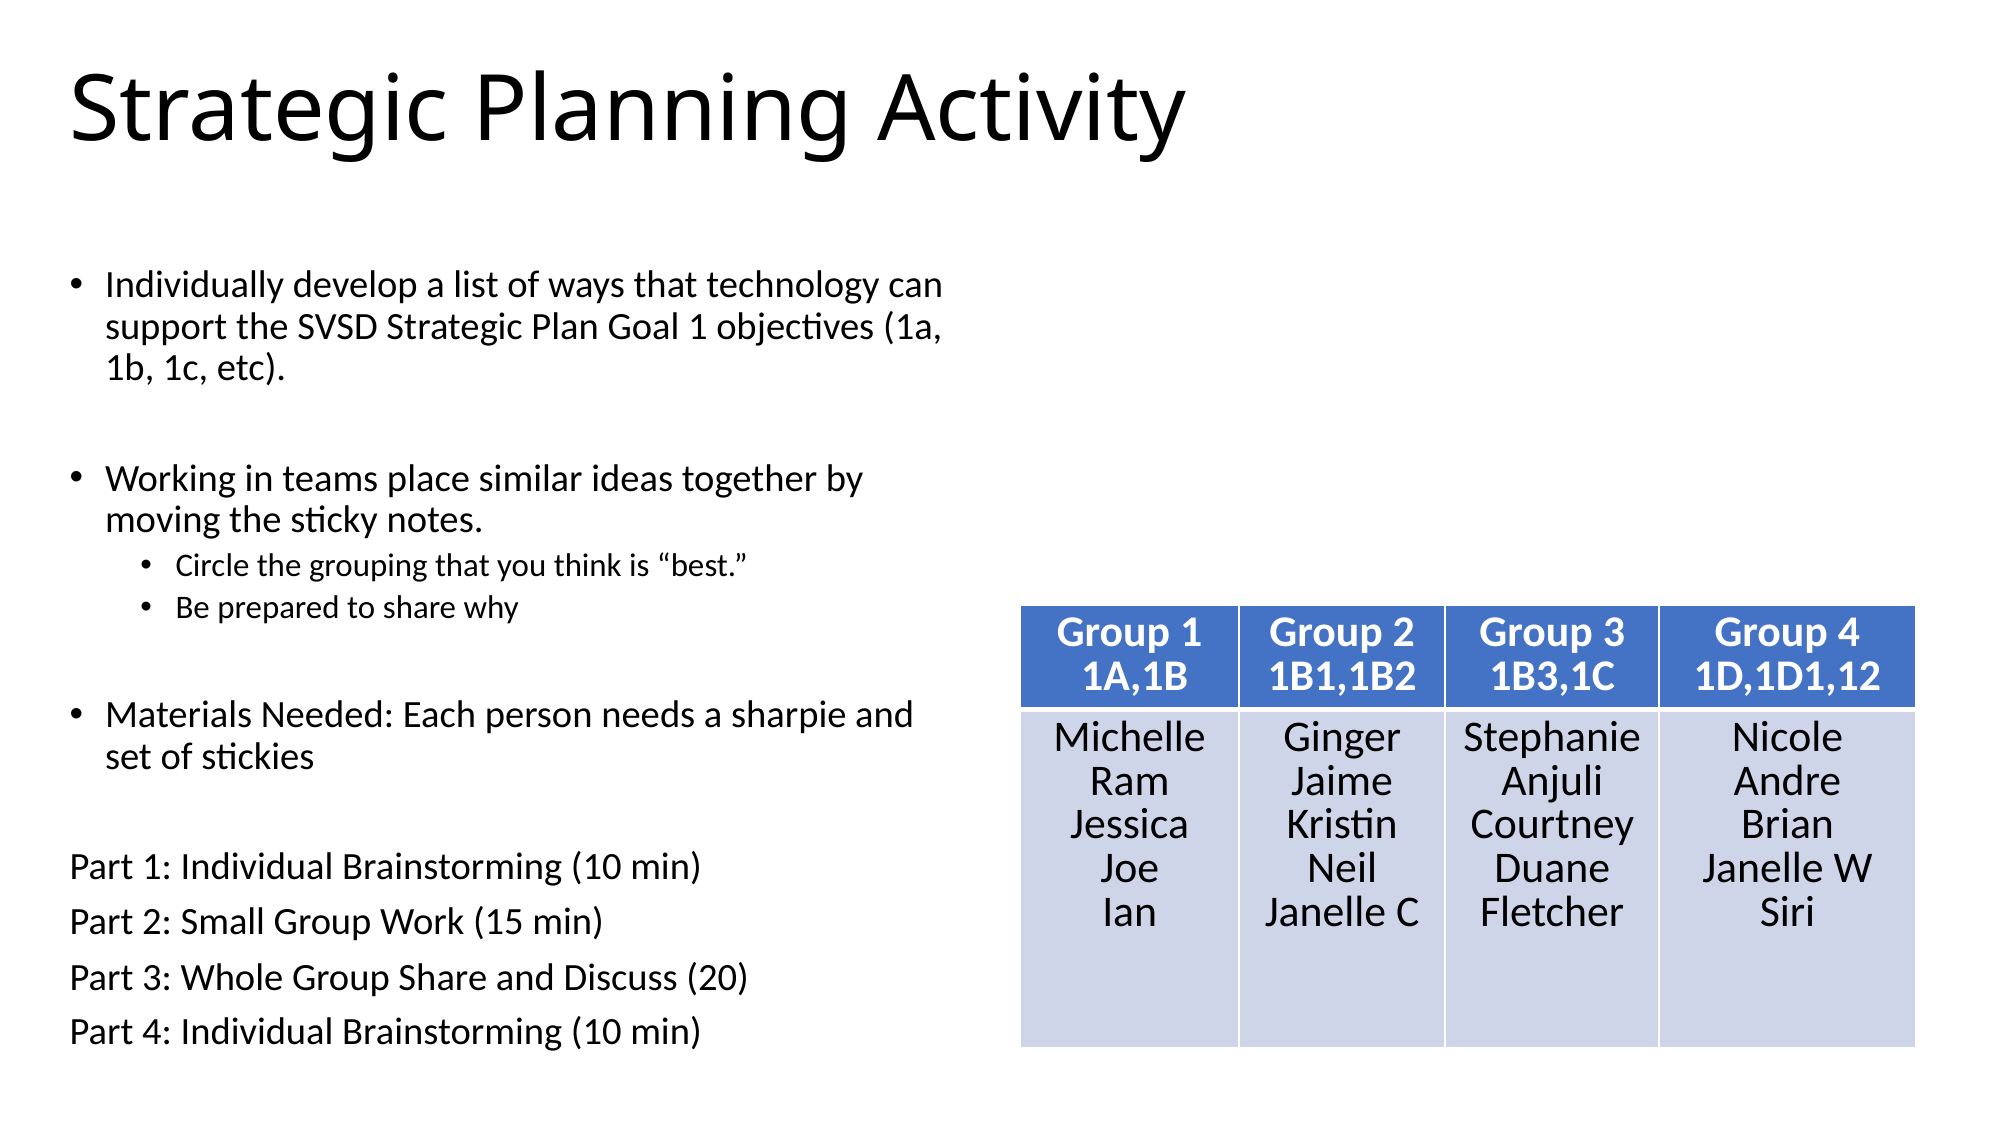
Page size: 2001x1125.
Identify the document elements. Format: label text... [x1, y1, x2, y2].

title Strategic Planning Activity [54, 2, 1780, 220]
table_header Group 4 1D,1D1,12 [1660, 606, 1915, 707]
table_cell Stephanie Anjuli Courtney Duane Fletcher [1446, 712, 1658, 1047]
table_cell Nicole Andre Brian Janelle W Siri [1660, 712, 1915, 1047]
table_cell Ginger Jaime Kristin Neil Janelle C [1240, 712, 1444, 1047]
table_header Group 3 1B3,1C [1446, 606, 1658, 707]
table_header Group 2 1B1,1B2 [1240, 606, 1444, 707]
table_header Group 1 1A,1B [1021, 606, 1238, 707]
table_cell Michelle Ram Jessica Joe Ian [1021, 712, 1238, 1047]
list Individually develop a list of ways that technology can support the SVSD Strategic Plan Goal 1 objectives (1a, 1b, 1c, etc). Working in teams place similar ideas together by moving the sticky notes. Circle the grouping that you think is “best.” Be prepared to share why Materials Needed: Each person needs a sharpie and set of stickies Part 1: Individual Brainstorming (10 min) Part 2: Small Group Work (15 min) Part 3: Whole Group Share and Discuss (20) Part 4: Individual Brainstorming (10 min) [54, 257, 969, 1066]
